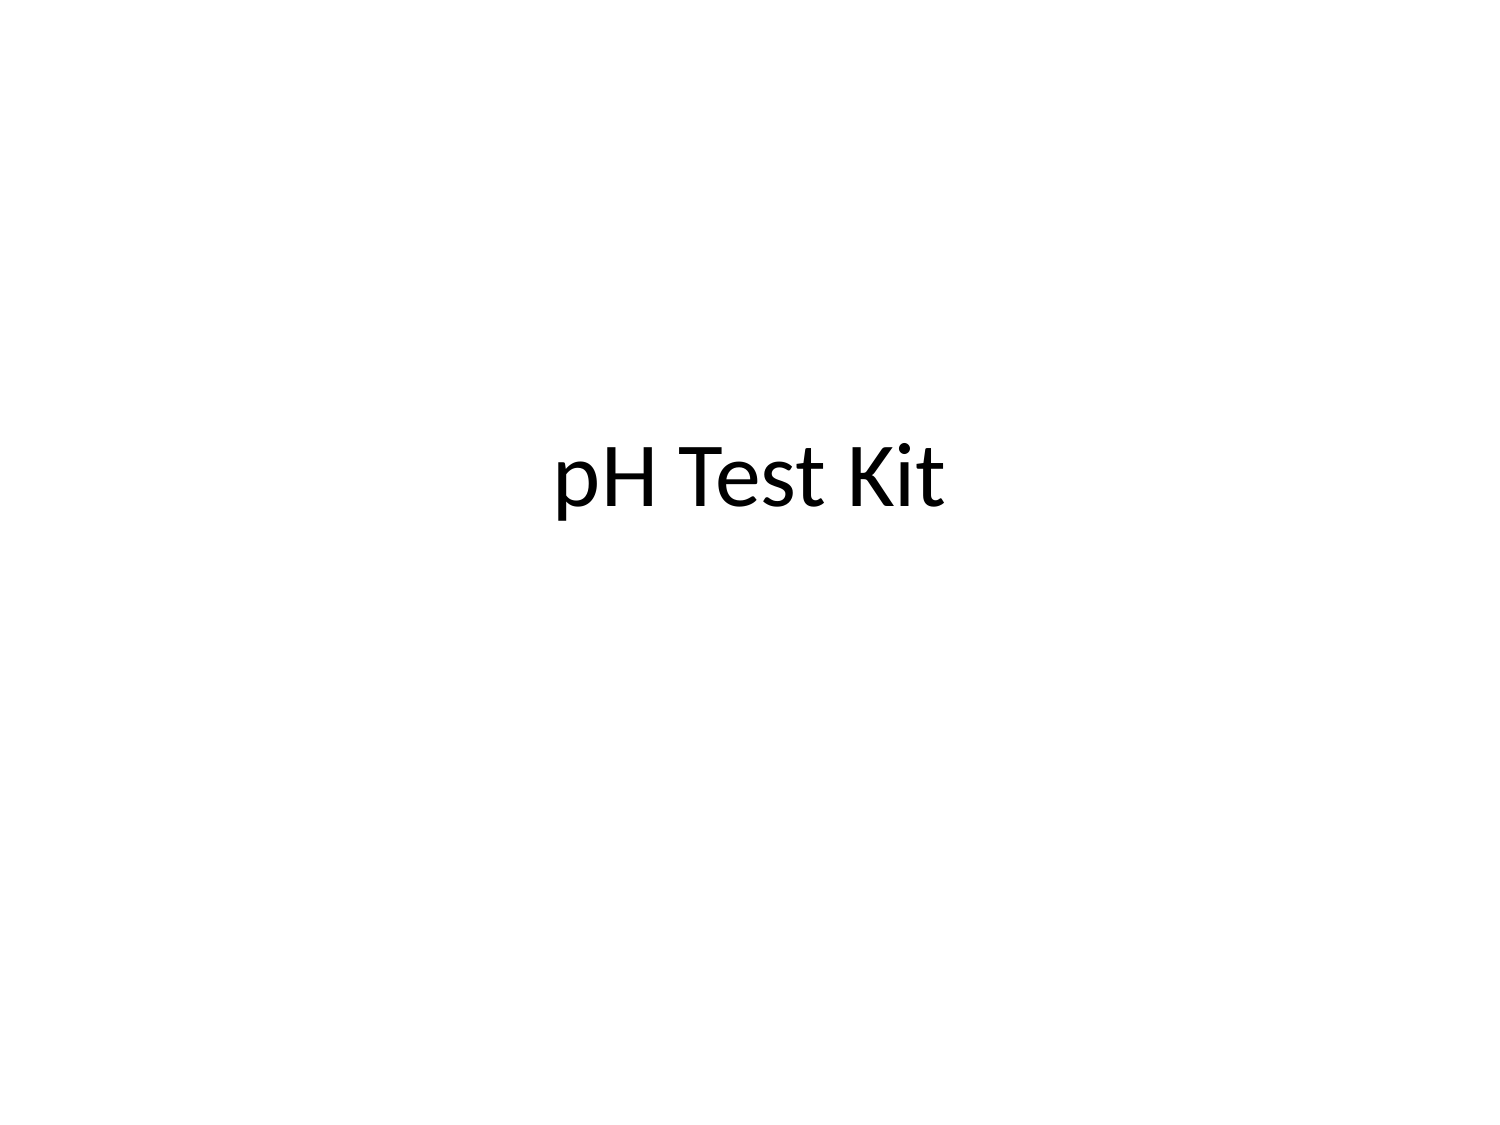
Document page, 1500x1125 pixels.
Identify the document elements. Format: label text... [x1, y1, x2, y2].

title pH Test Kit [112, 349, 1388, 591]
